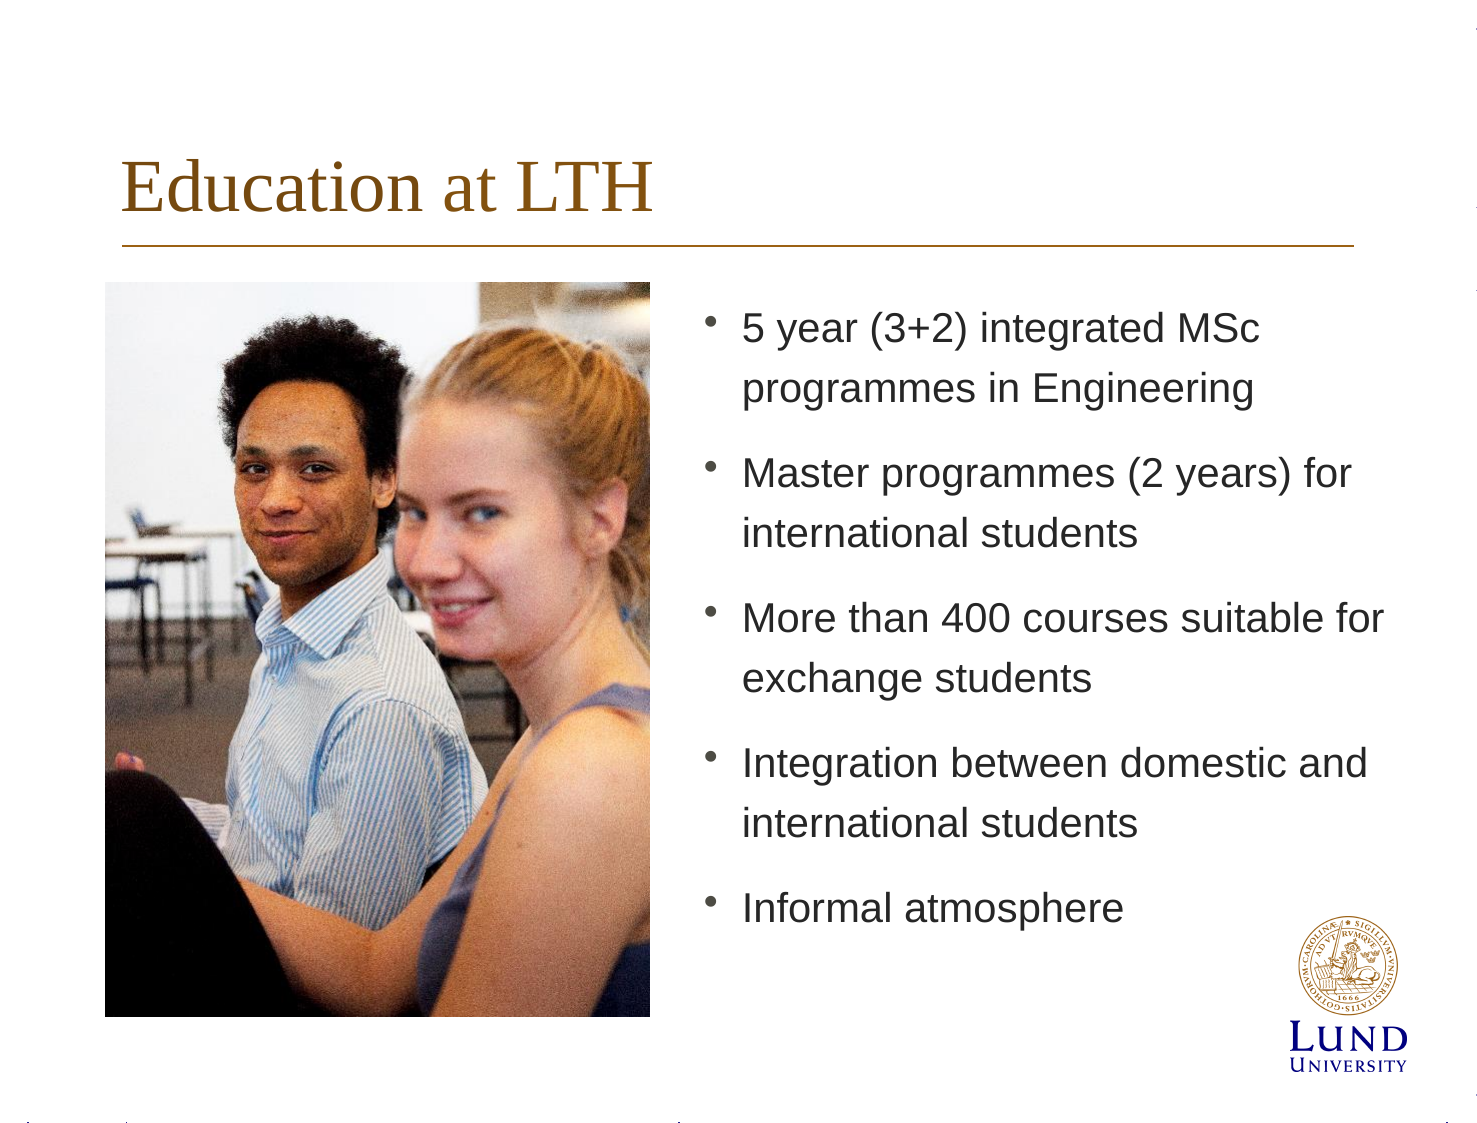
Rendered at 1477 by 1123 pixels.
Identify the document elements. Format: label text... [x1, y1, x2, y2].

picture [105, 282, 651, 1017]
title Education at LTH [105, 46, 1354, 234]
list 5 year (3+2) integrated MSc programmes in Engineering Master programmes (2 years) for international students More than 400 courses suitable for exchange students Integration between domestic and international students Informal atmosphere [688, 283, 1477, 1123]
